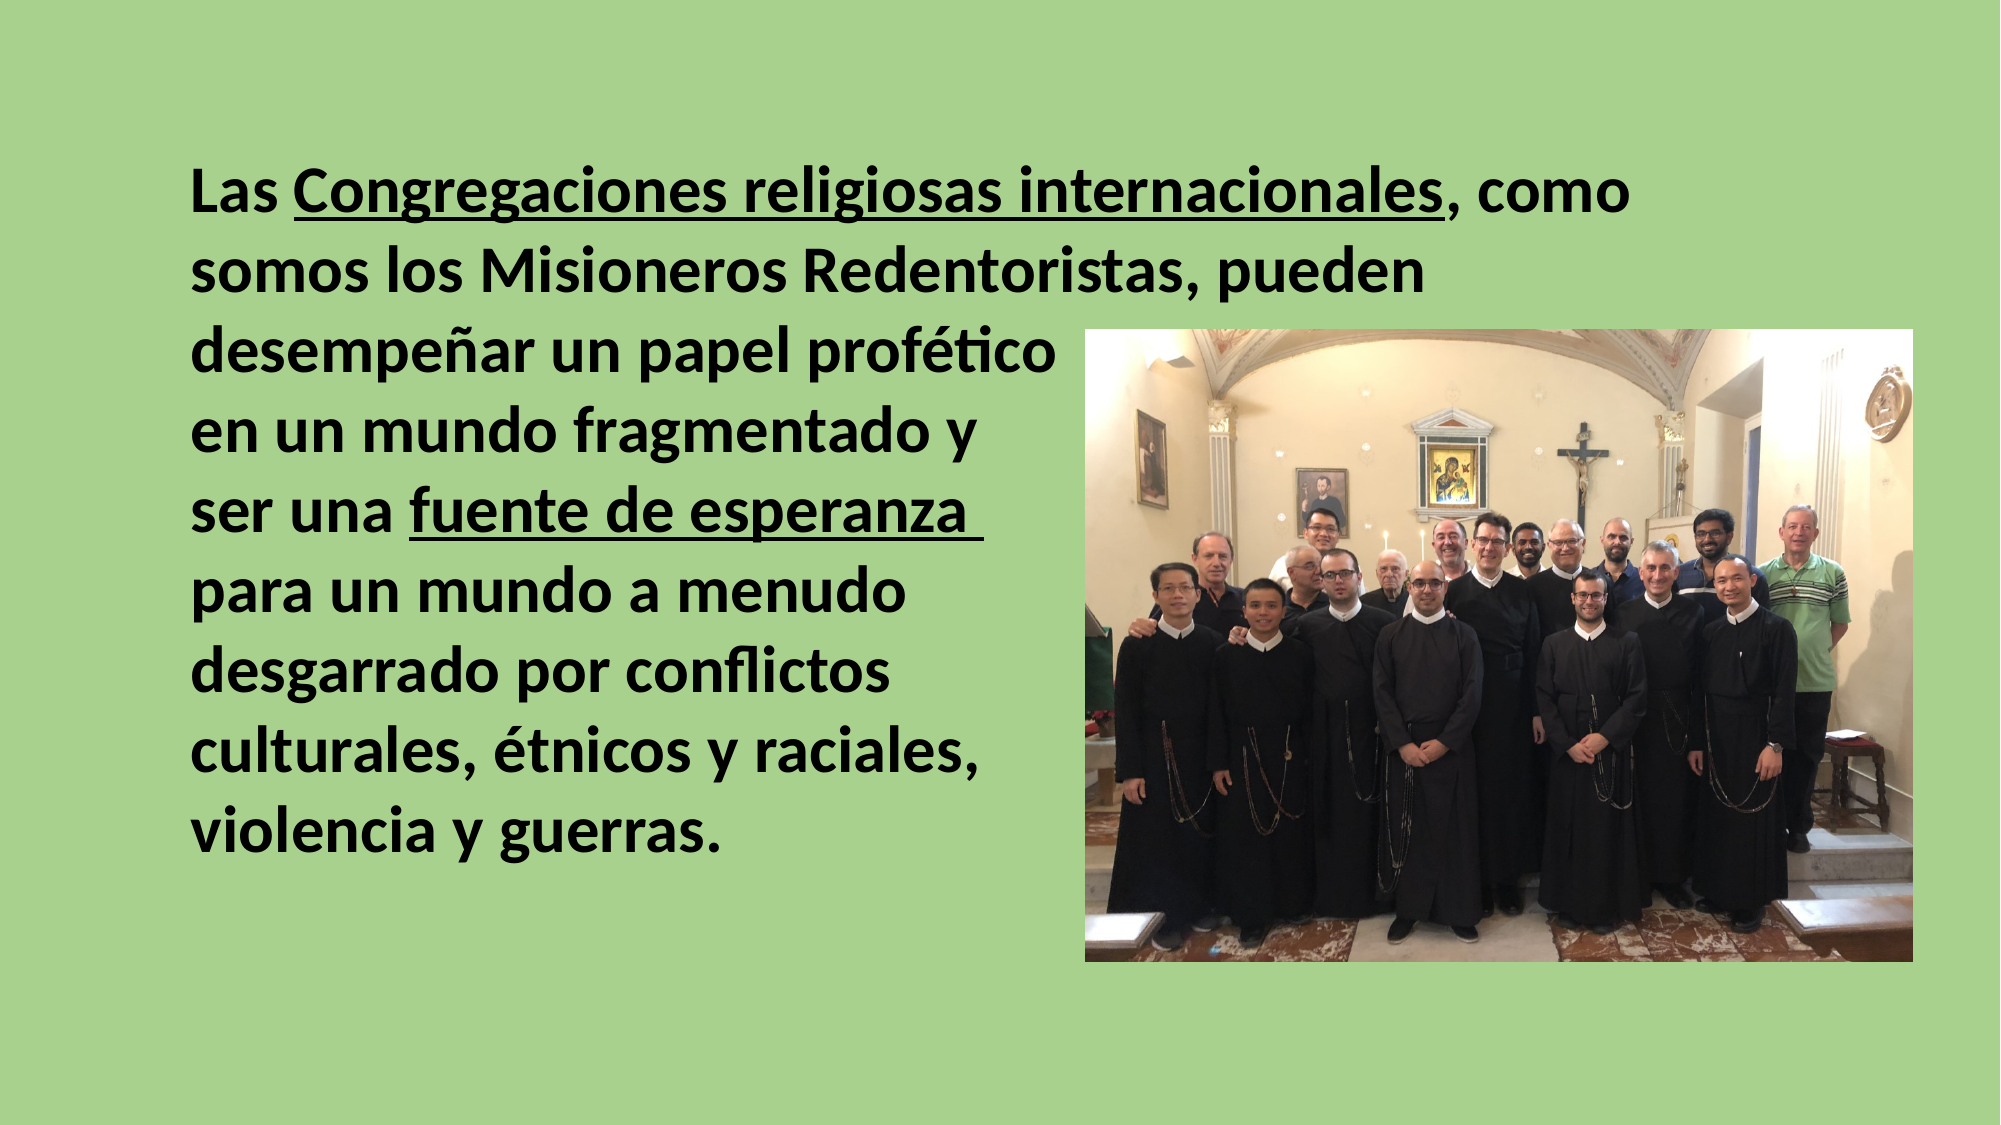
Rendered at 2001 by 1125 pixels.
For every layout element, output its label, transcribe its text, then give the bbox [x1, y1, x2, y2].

text_box Las Congregaciones religiosas internacionales, como somos los Misioneros Redentoristas, pueden desempeñar un papel profético en un en un mundo fragmentado y ser una fuente de esperanza para un mundo a menudo desgarrado por conflictos culturales, étnicos y raciales, violencia y guerras. [176, 138, 1781, 874]
picture [1085, 329, 1913, 962]
